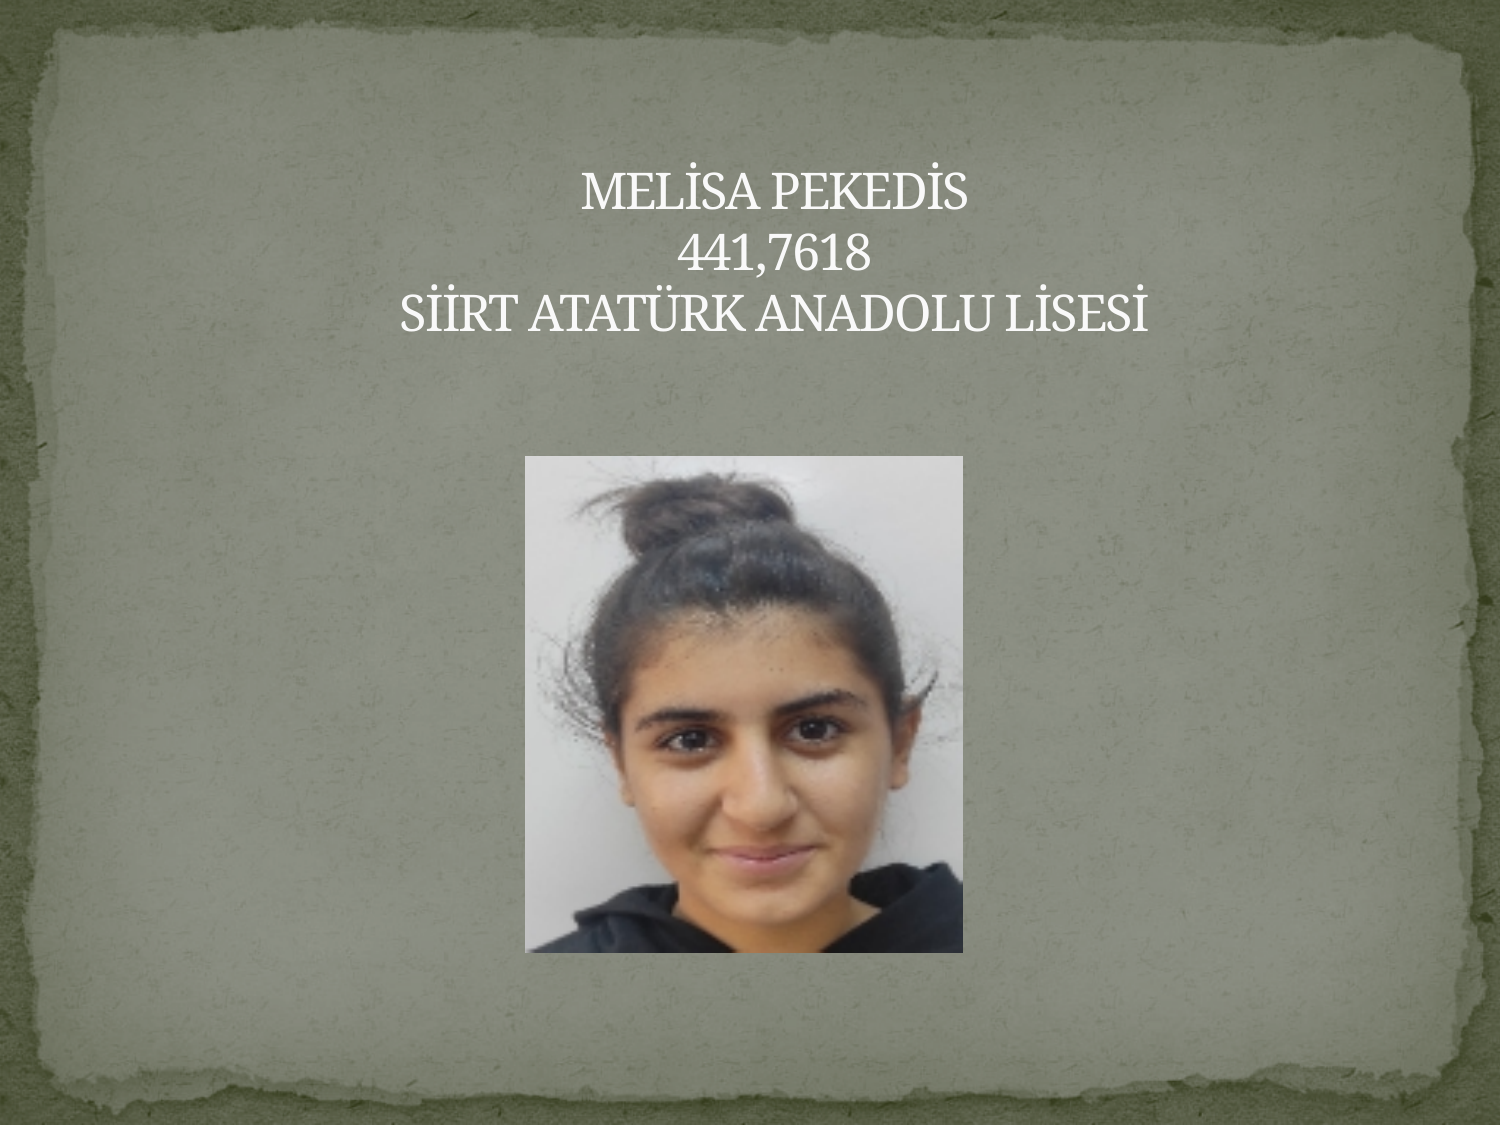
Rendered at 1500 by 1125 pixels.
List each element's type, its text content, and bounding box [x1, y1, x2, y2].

title MELİSA PEKEDİS 441,7618 SİİRT ATATÜRK ANADOLU LİSESİ [100, 149, 1451, 350]
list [528, 459, 961, 951]
